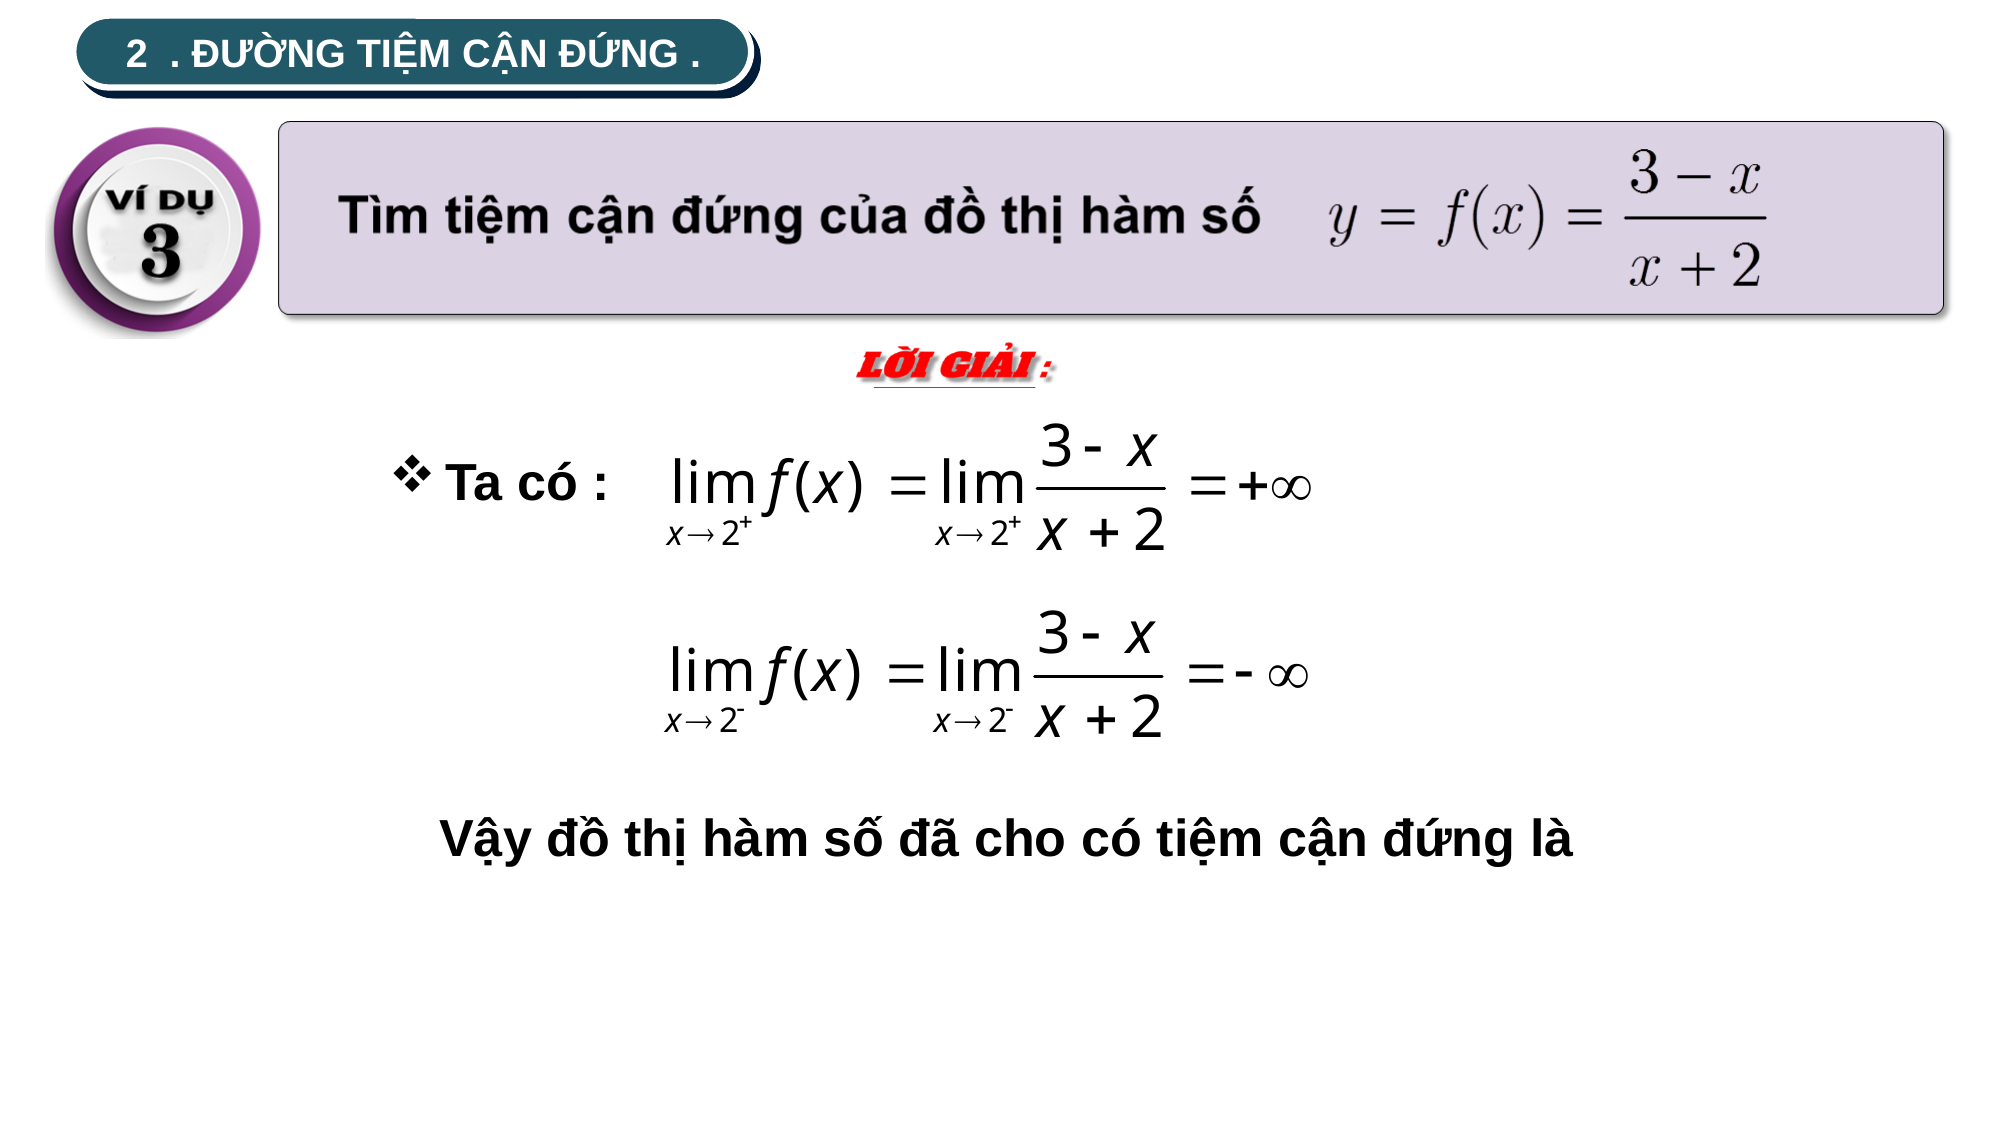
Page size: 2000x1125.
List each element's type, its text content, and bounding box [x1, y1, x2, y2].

picture [45, 117, 1957, 388]
text_box 2 . ĐƯỜNG TIỆM CẬN ĐỨNG . [73, 15, 752, 88]
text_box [658, 400, 1321, 563]
text_box Ta có : [374, 441, 650, 519]
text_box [656, 587, 1319, 751]
